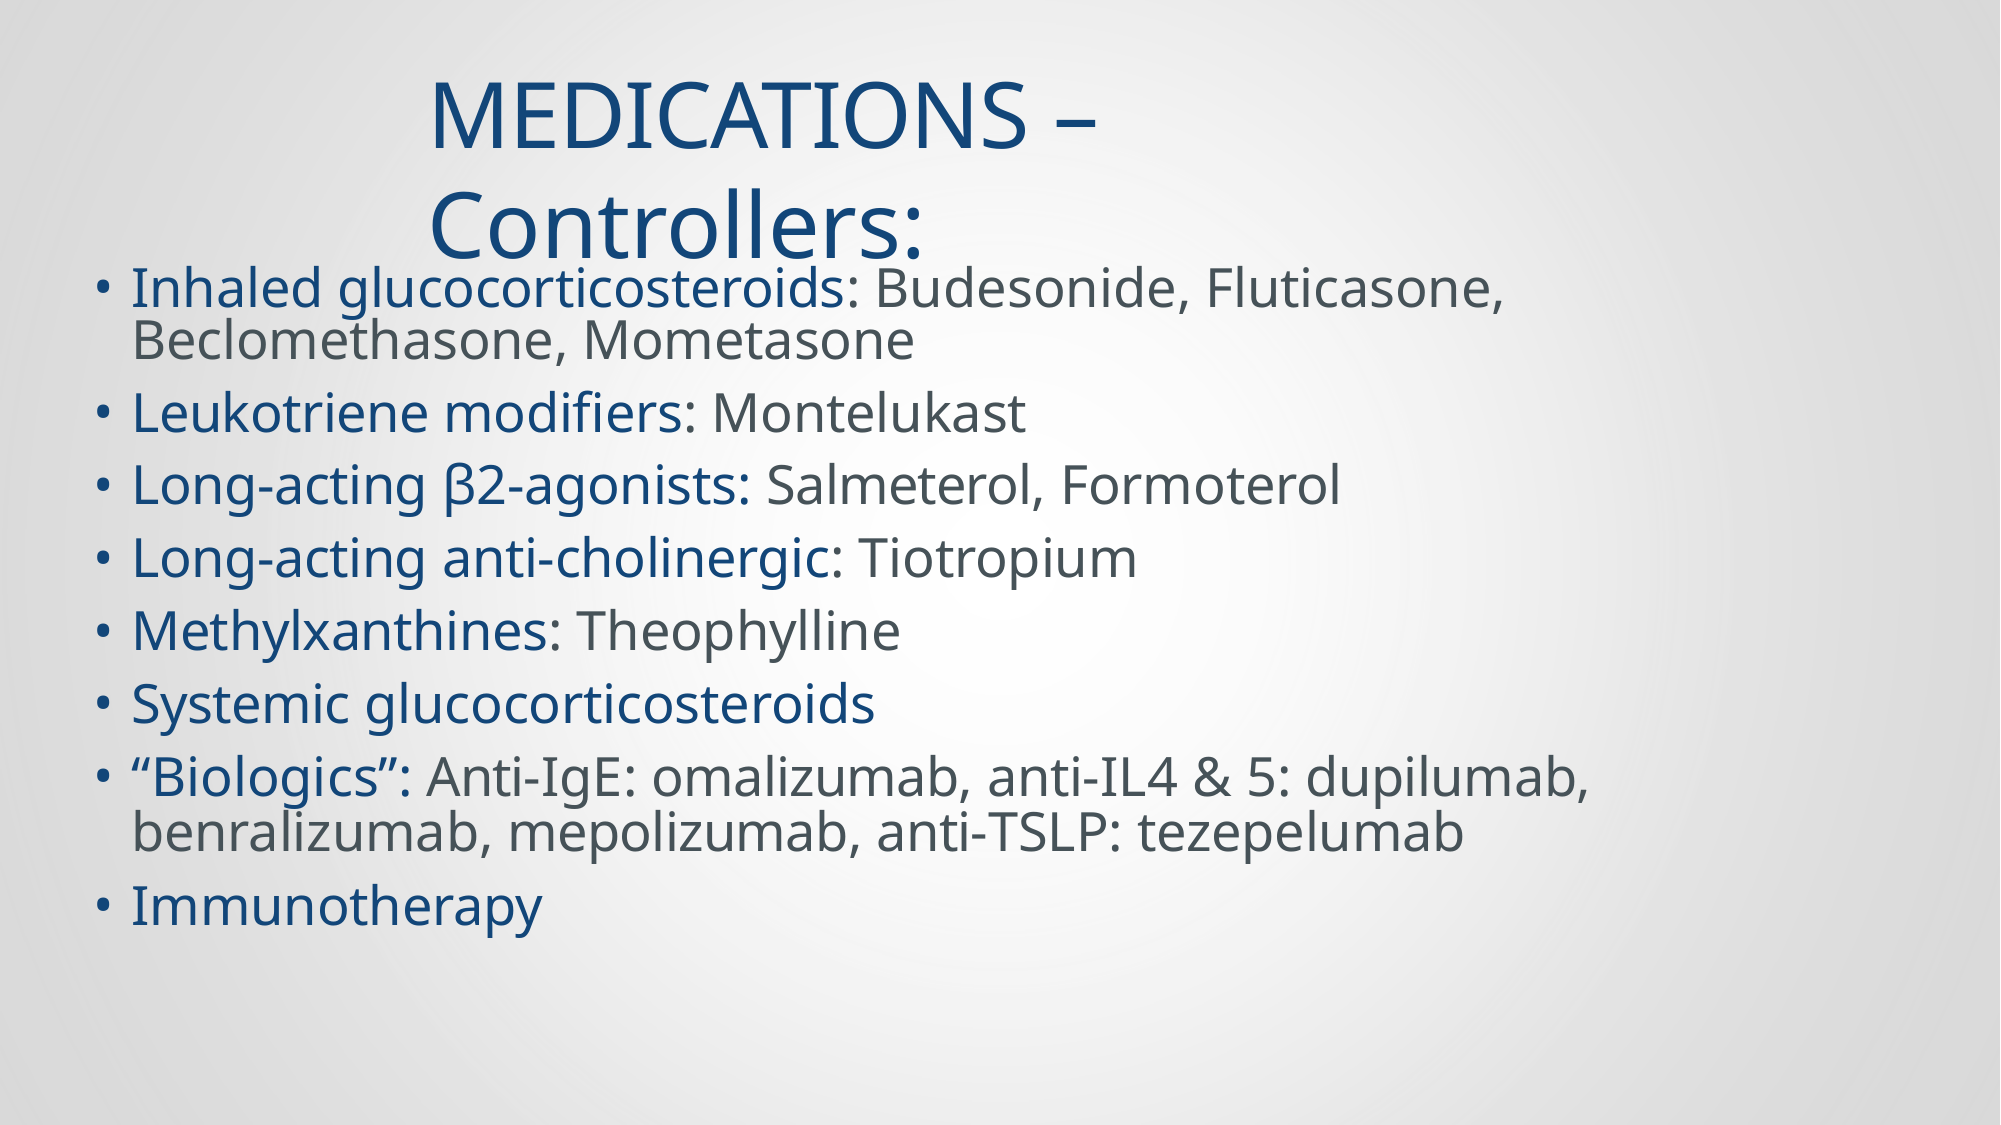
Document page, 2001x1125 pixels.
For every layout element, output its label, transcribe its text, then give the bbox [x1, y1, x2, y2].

text_box Inhaled glucocorticosteroids: Budesonide, Fluticasone, Beclomethasone, Mometasone Leukotriene modifiers: Montelukast Long-acting β2-agonists: Salmeterol, Formoterol Long-acting anti-cholinergic: Tiotropium Methylxanthines: Theophylline Systemic glucocorticosteroids “Biologics”: Anti-IgE: omalizumab, anti-IL4 & 5: dupilumab, benralizumab, mepolizumab, anti-TSLP: tezepelumab Immunotherapy [91, 251, 1806, 936]
title MEDICATIONS – Controllers: [425, 54, 1513, 251]
picture [0, 0, 2000, 1125]
